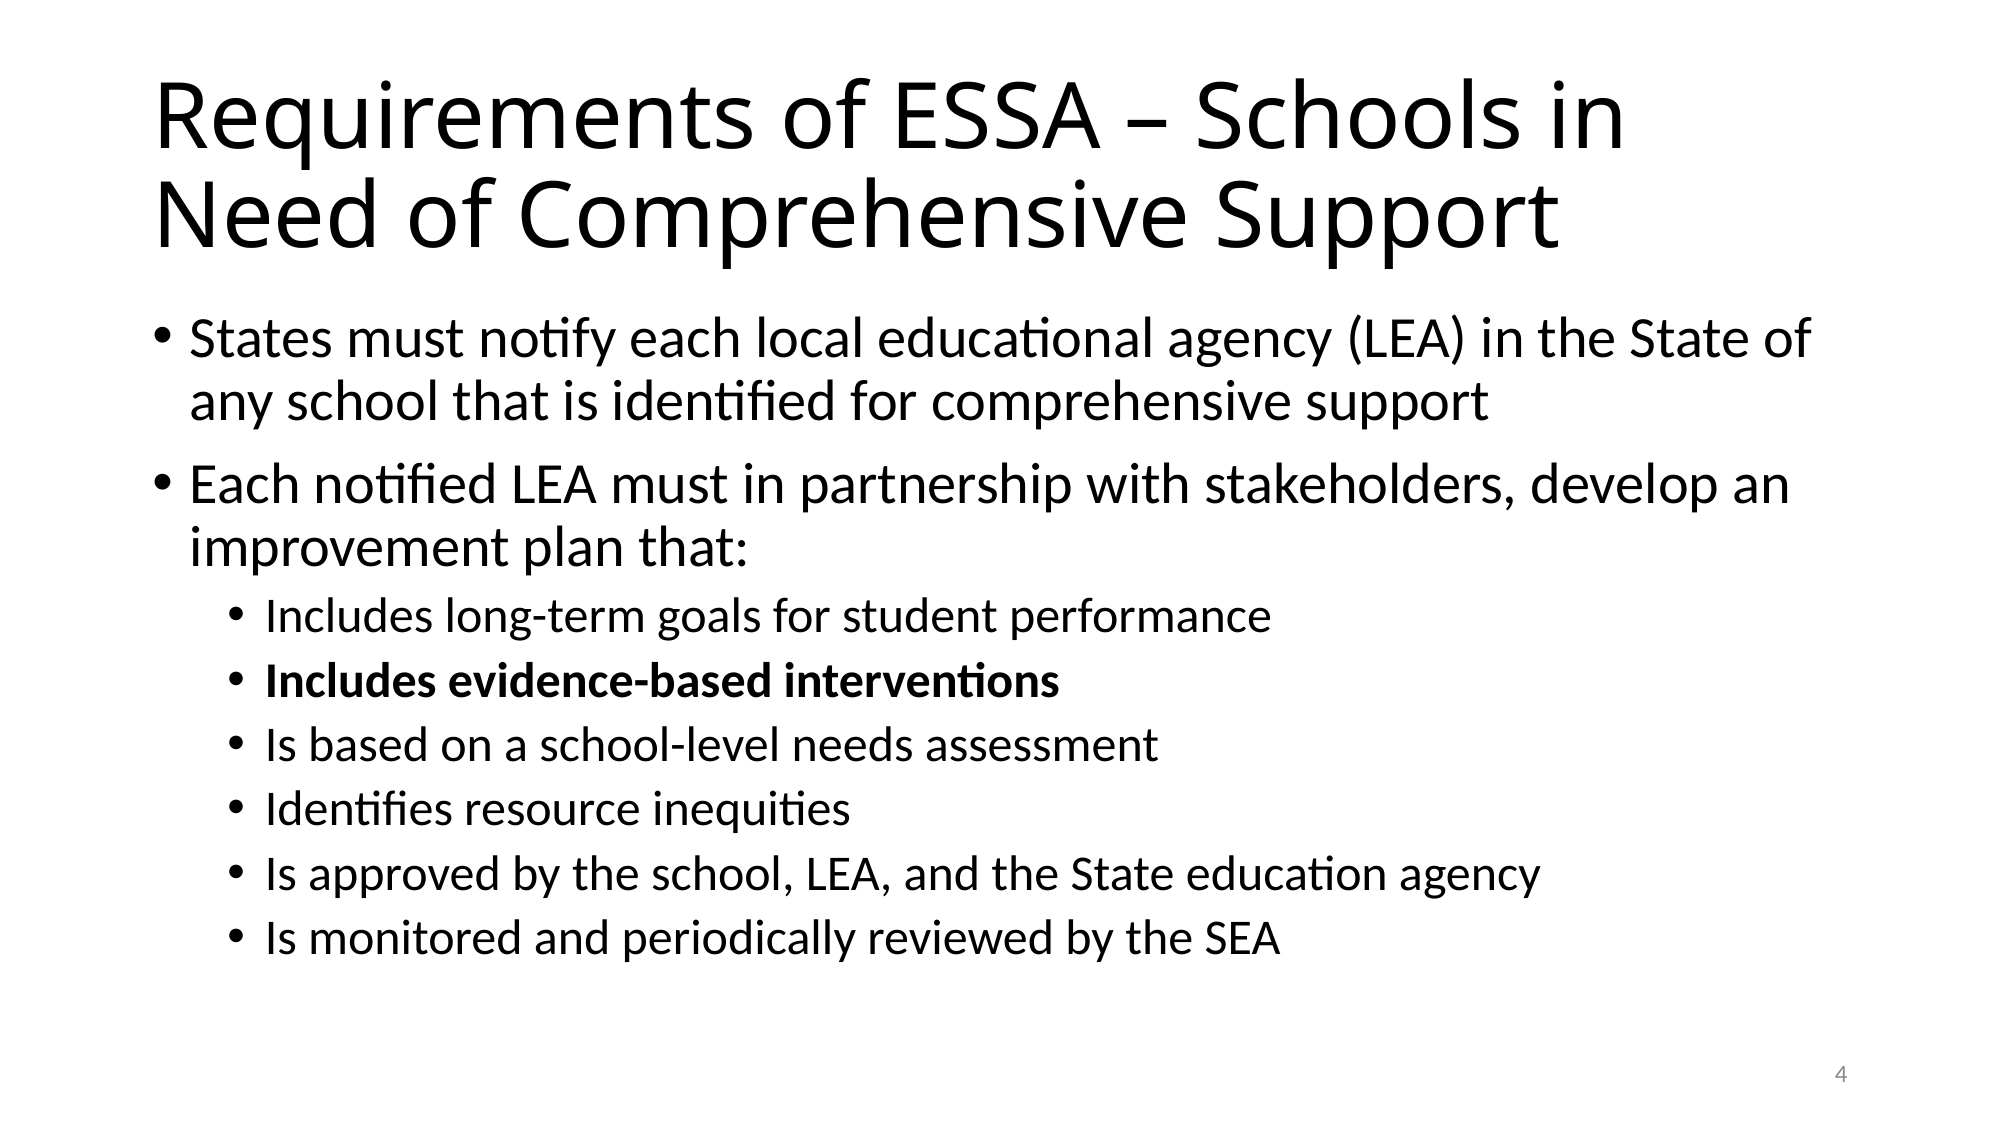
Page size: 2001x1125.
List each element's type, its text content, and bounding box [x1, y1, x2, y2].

title Requirements of ESSA – Schools in Need of Comprehensive Support [137, 59, 1863, 278]
slide_number 4 [1412, 1042, 1863, 1103]
list States must notify each local educational agency (LEA) in the State of any school that is identified for comprehensive support Each notified LEA must in partnership with stakeholders, develop an improvement plan that: Includes long-term goals for student performance Includes evidence-based interventions Is based on a school-level needs assessment Identifies resource inequities Is approved by the school, LEA, and the State education agency Is monitored and periodically reviewed by the SEA [137, 299, 1863, 1014]
